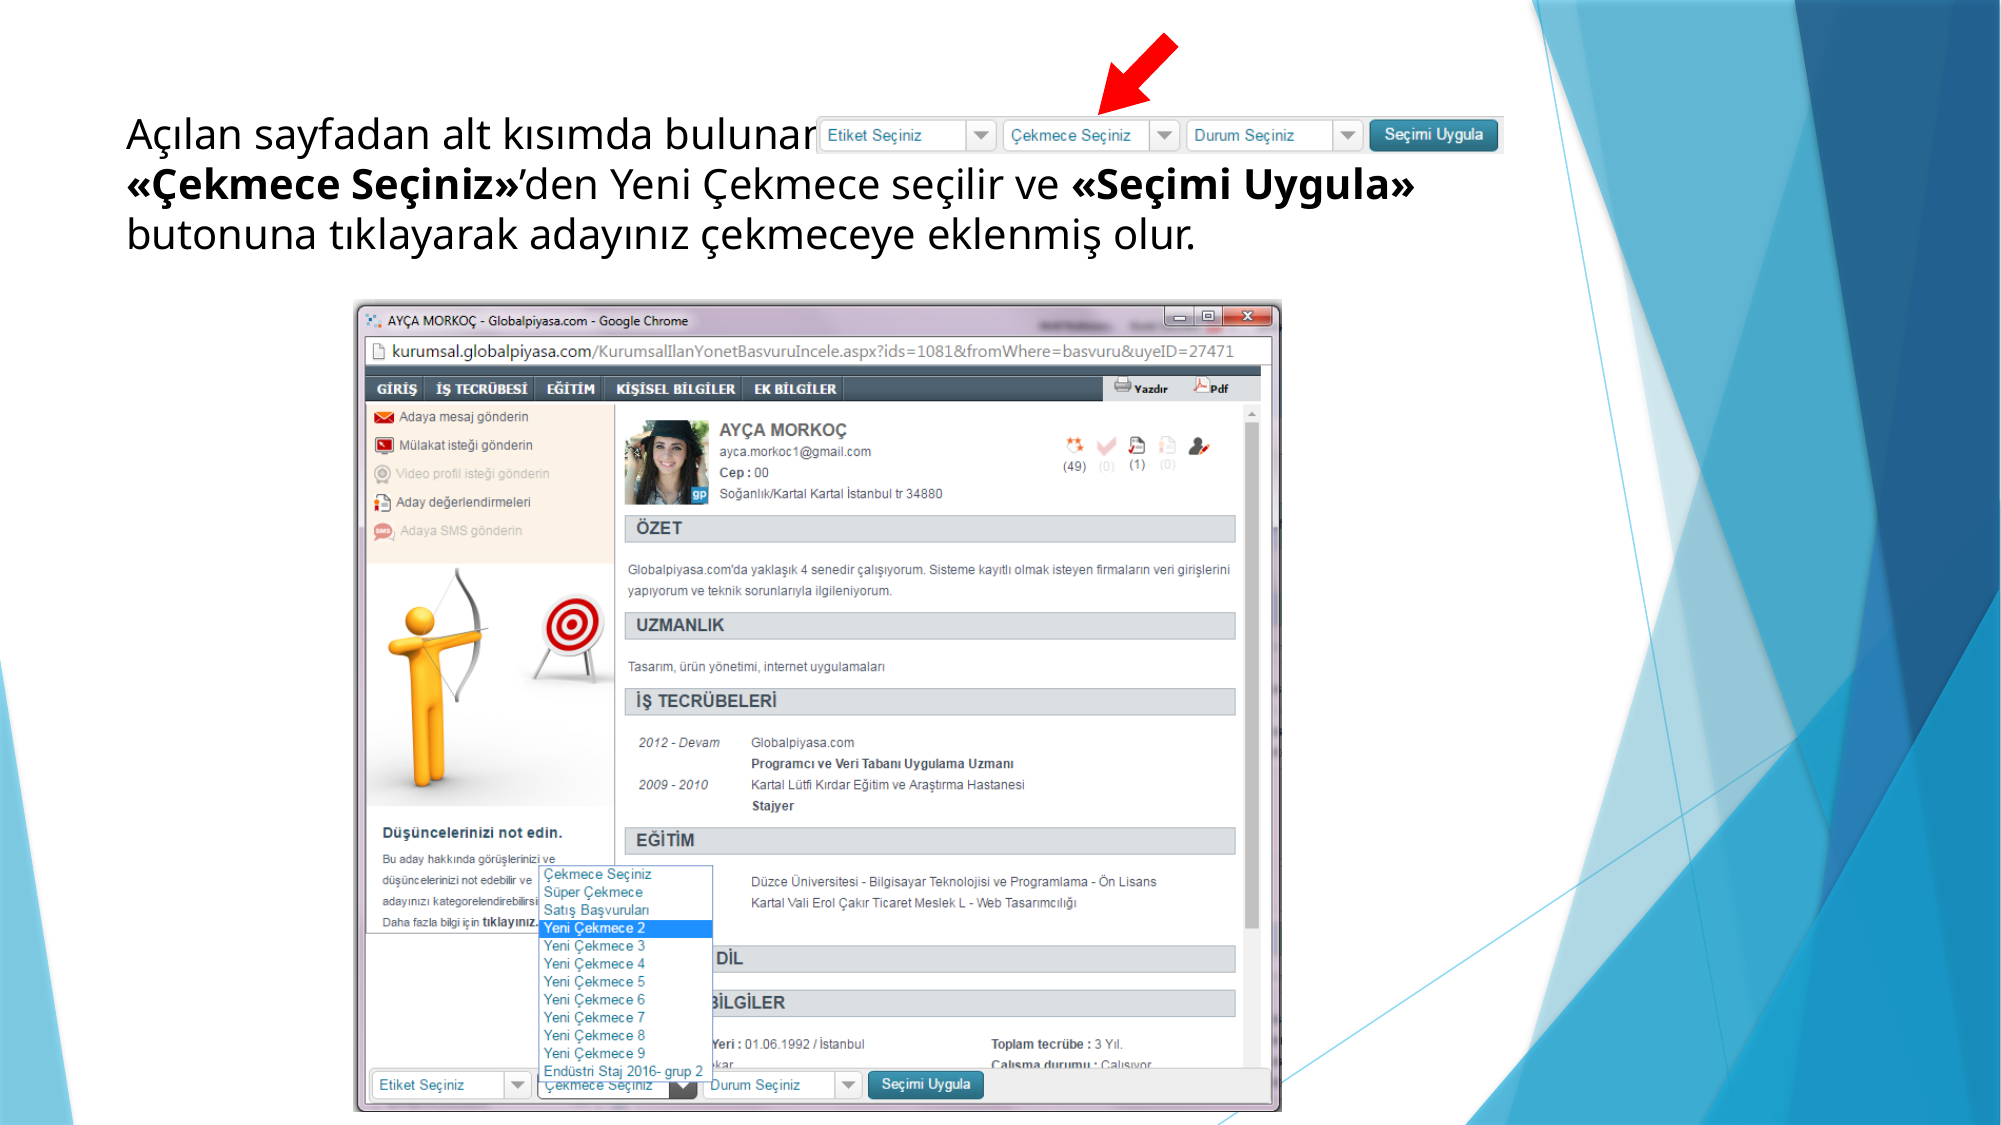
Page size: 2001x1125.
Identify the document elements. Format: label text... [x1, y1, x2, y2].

picture [353, 299, 1283, 1112]
picture [815, 115, 1504, 154]
text_box [1096, 31, 1180, 114]
title Açılan sayfadan alt kısımda bulunan «Çekmece Seçiniz»’den Yeni Çekmece seçilir ve «Seçimi Uygula» butonuna tıklayarak adayınız çekmeceye eklenmiş olur. [111, 99, 1620, 317]
